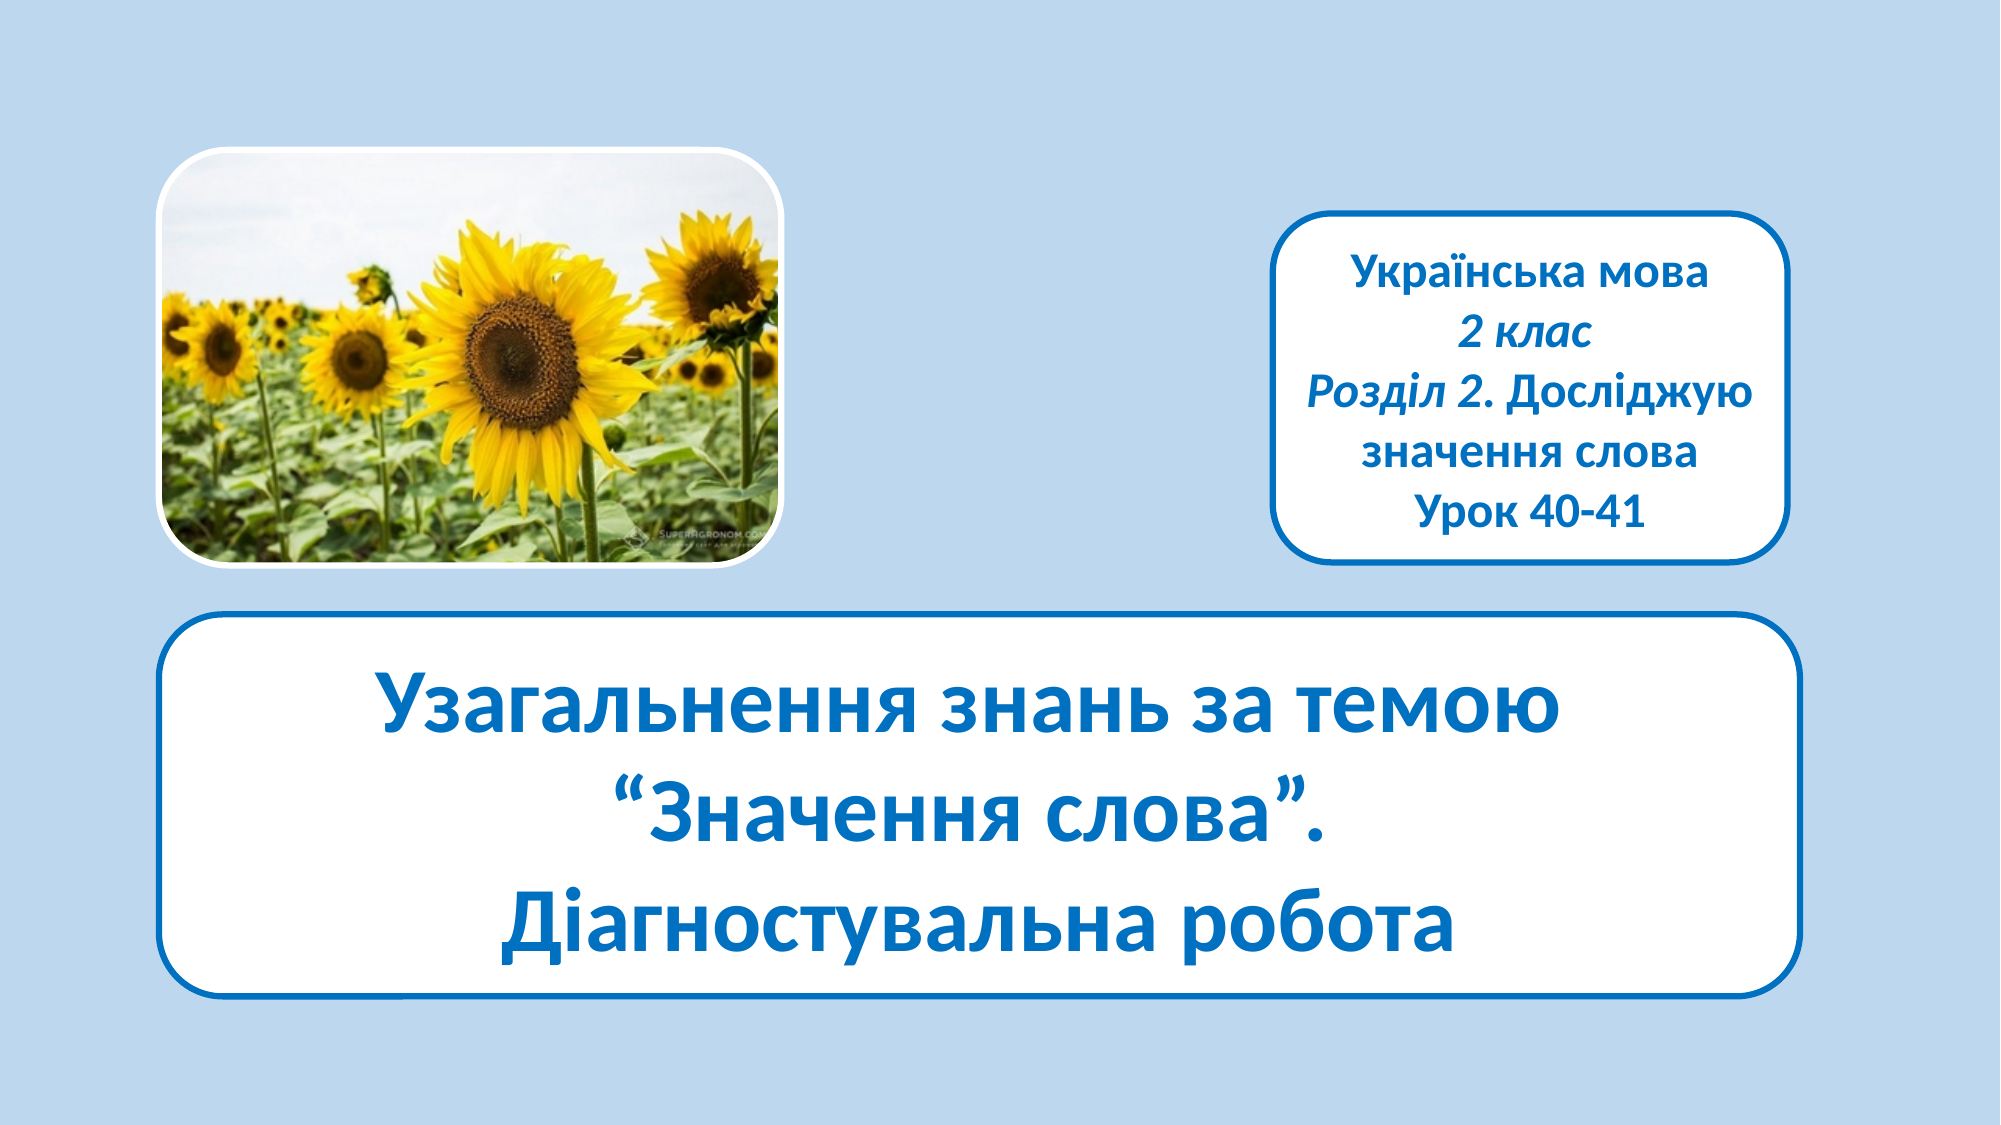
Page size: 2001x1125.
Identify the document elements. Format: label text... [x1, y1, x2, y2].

picture [158, 149, 782, 566]
text_box Узагальнення знань за темою “Значення слова”. Діагностувальна робота [157, 613, 1802, 998]
text_box Українська мова 2 клас Розділ 2. Досліджую значення слова Урок 40-41 [1271, 212, 1789, 564]
